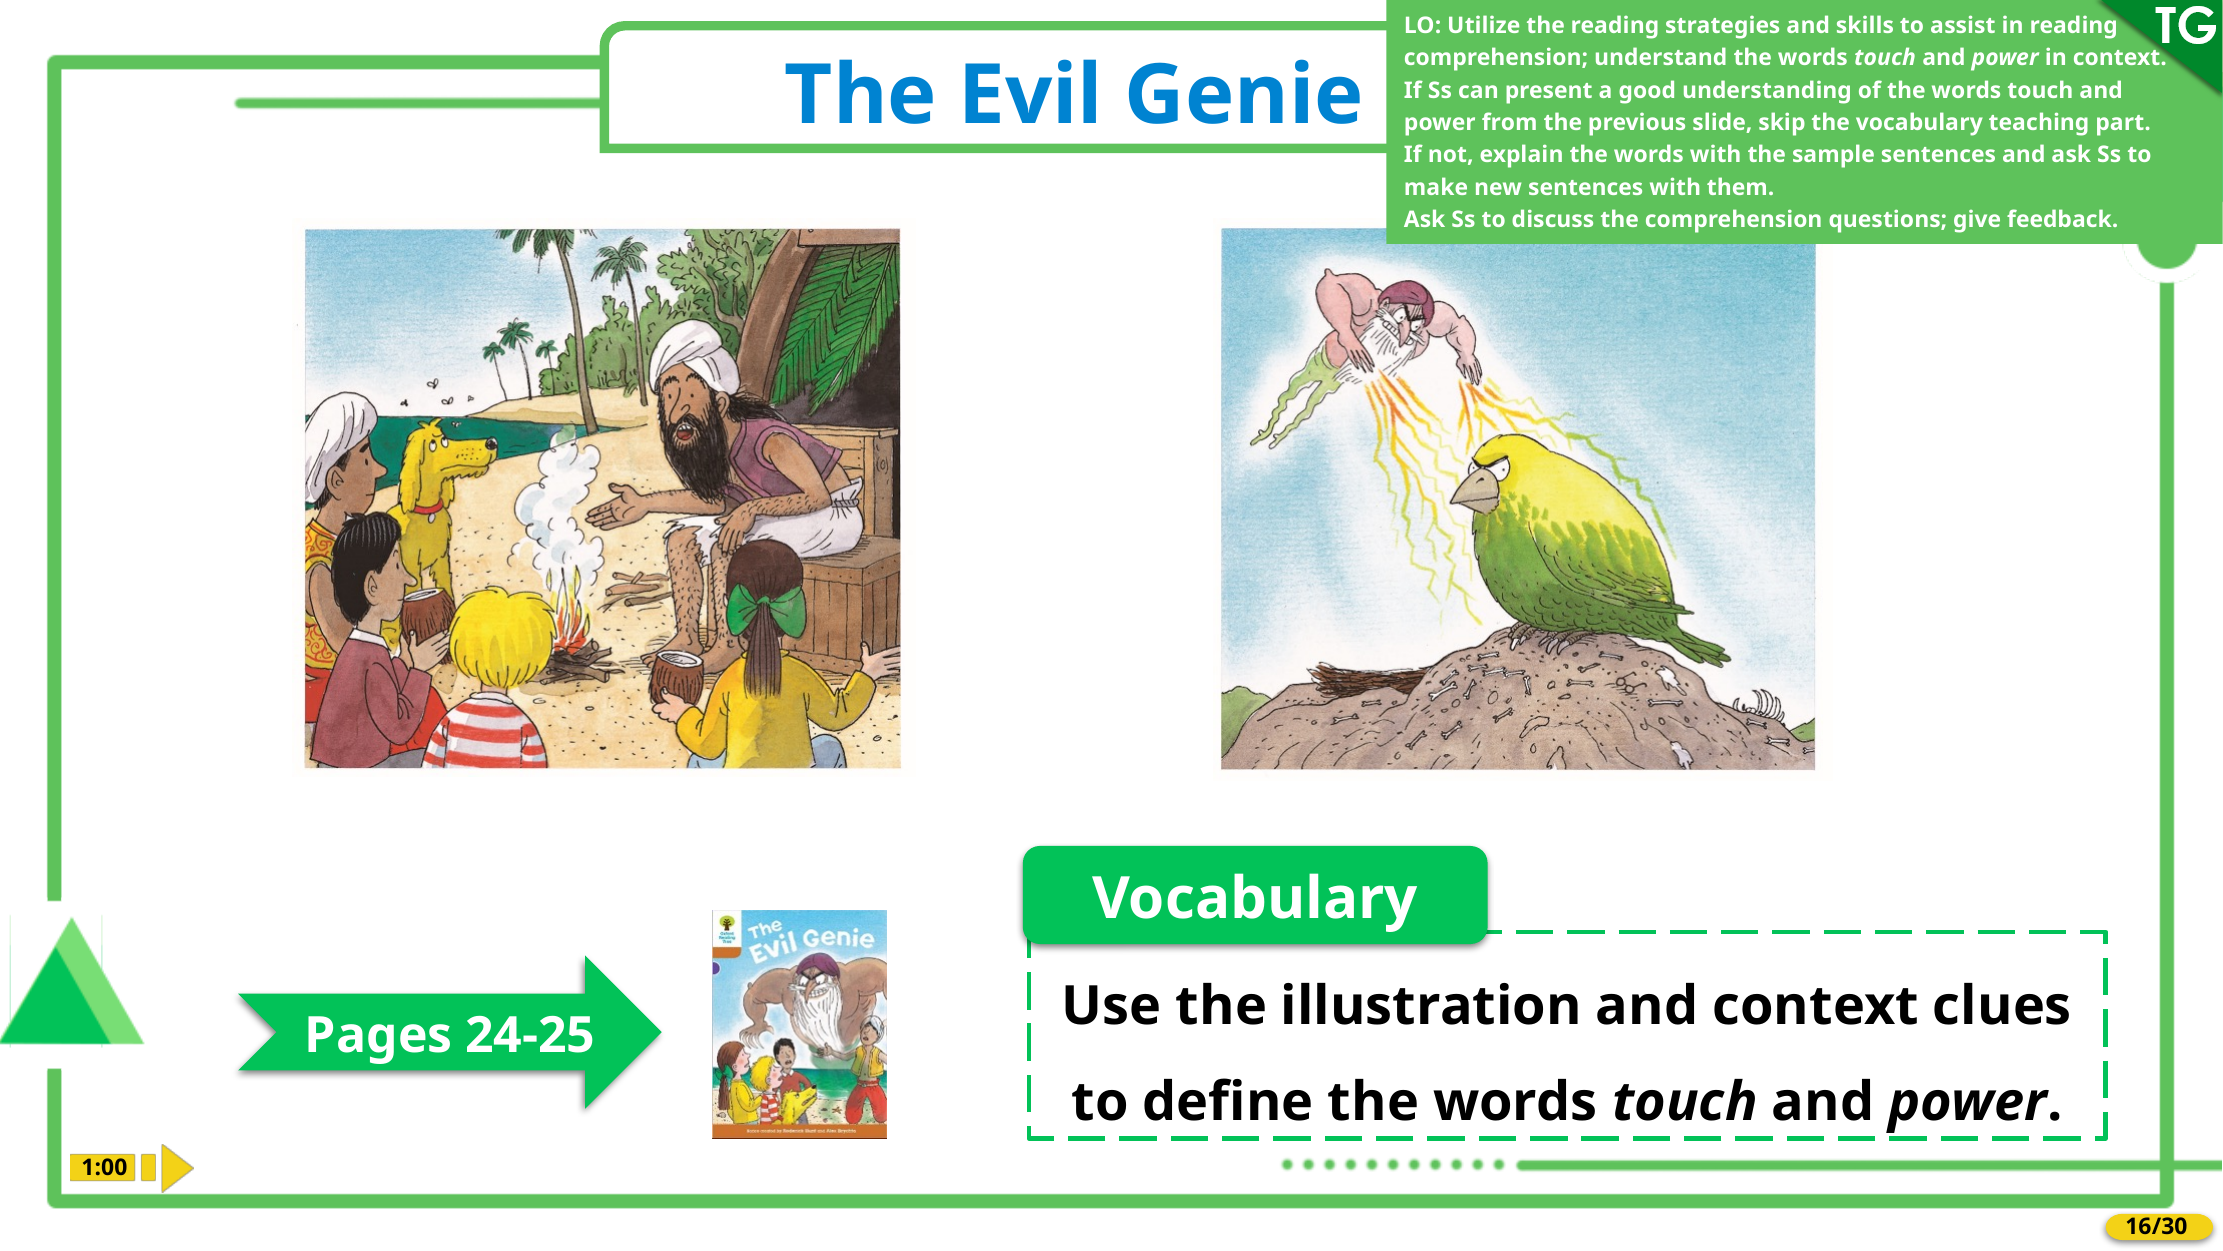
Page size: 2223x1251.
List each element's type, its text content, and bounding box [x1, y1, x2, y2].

text_box Pages 24-25 [238, 955, 662, 1109]
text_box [1813, 72, 2223, 219]
picture [2088, 0, 2223, 103]
text_box The Evil Genie 2 [604, 25, 1386, 149]
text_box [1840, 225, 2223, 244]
text_box LO: Utilize the reading strategies and skills to assist in reading comprehension; understand the words touch and power in context. If Ss can present a good understanding of the words touch and power from the previous slide, skip the vocabulary teaching part. If not, explain the words with the sample sentences and ask Ss to make new sentences with them. Ask Ss to discuss the comprehension questions; give feedback. [1386, 0, 2083, 211]
picture [0, 0, 2222, 1251]
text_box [2097, 1203, 2216, 1248]
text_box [38, 1144, 194, 1194]
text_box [1023, 846, 2106, 1141]
